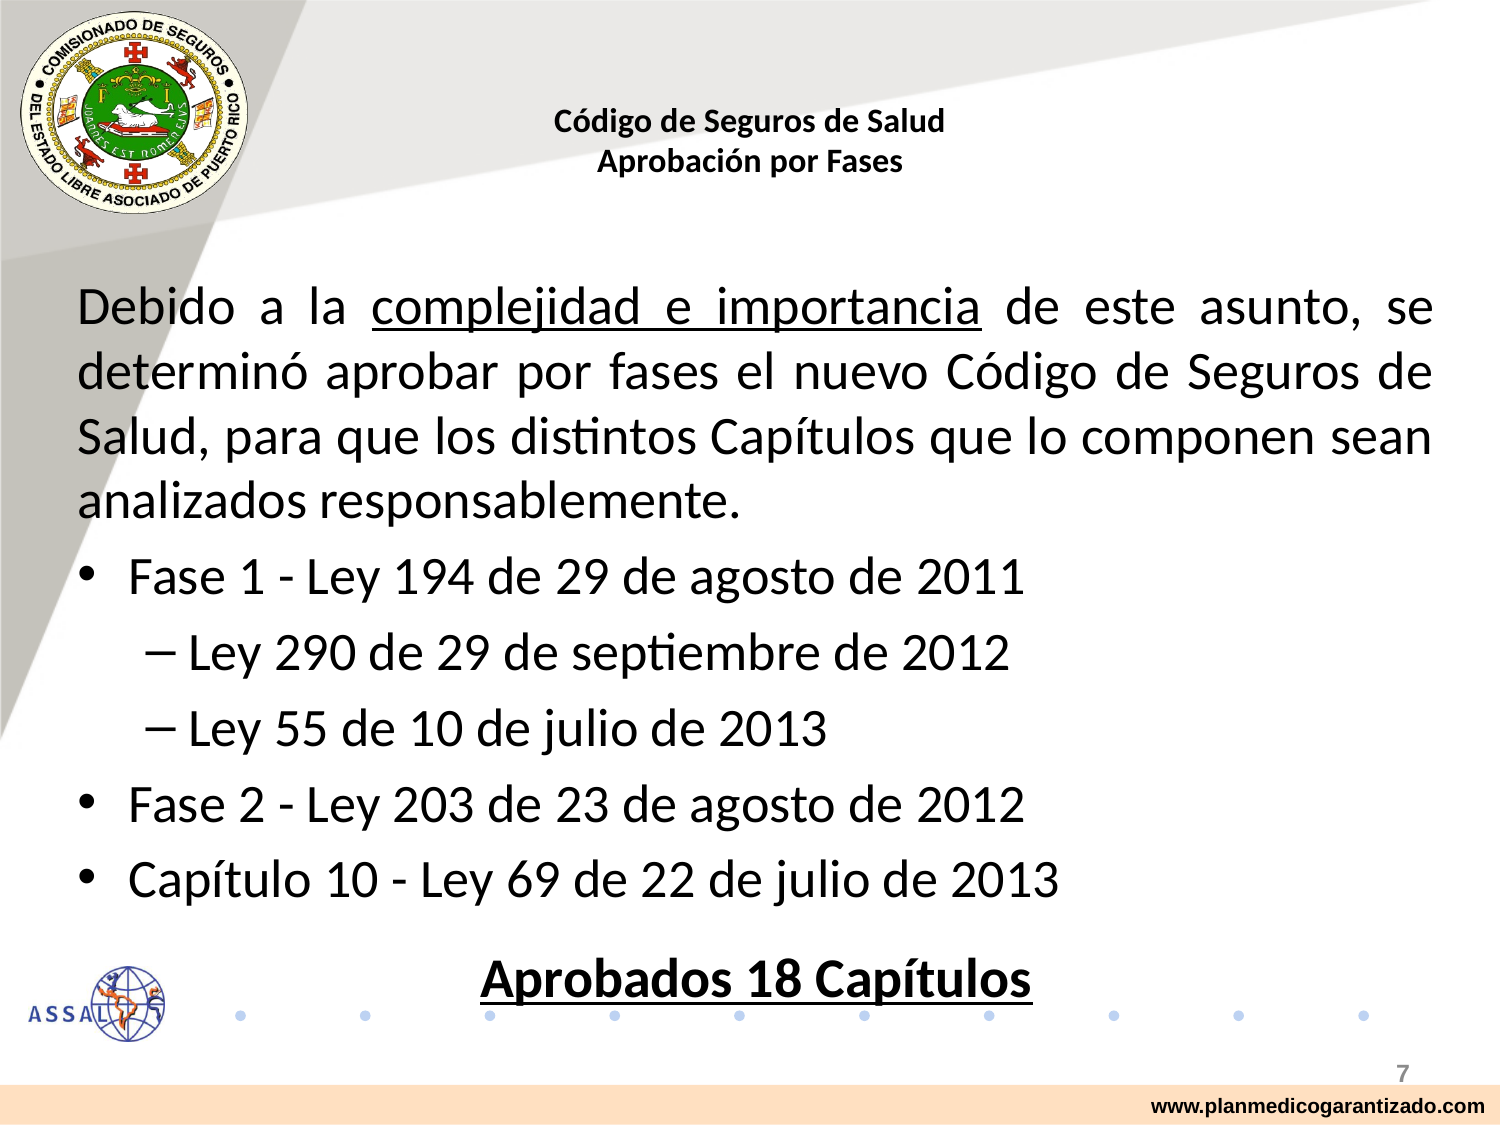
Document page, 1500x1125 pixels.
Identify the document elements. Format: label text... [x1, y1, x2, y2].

picture [28, 966, 165, 1042]
slide_number 7 [1074, 1042, 1425, 1103]
title Código de Seguros de Salud Aprobación por Fases [75, 45, 1425, 233]
list Debido a la complejidad e importancia de este asunto, se determinó aprobar por fases el nuevo Código de Seguros de Salud, para que los distintos Capítulos que lo componen sean analizados responsablemente. Fase 1 - Ley 194 de 29 de agosto de 2011 Ley 290 de 29 de septiembre de 2012 Ley 55 de 10 de julio de 2013 Fase 2 - Ley 203 de 23 de agosto de 2012 Capítulo 10 - Ley 69 de 22 de julio de 2013 Aprobados 18 Capítulos [62, 262, 1450, 1025]
picture [20, 11, 248, 214]
